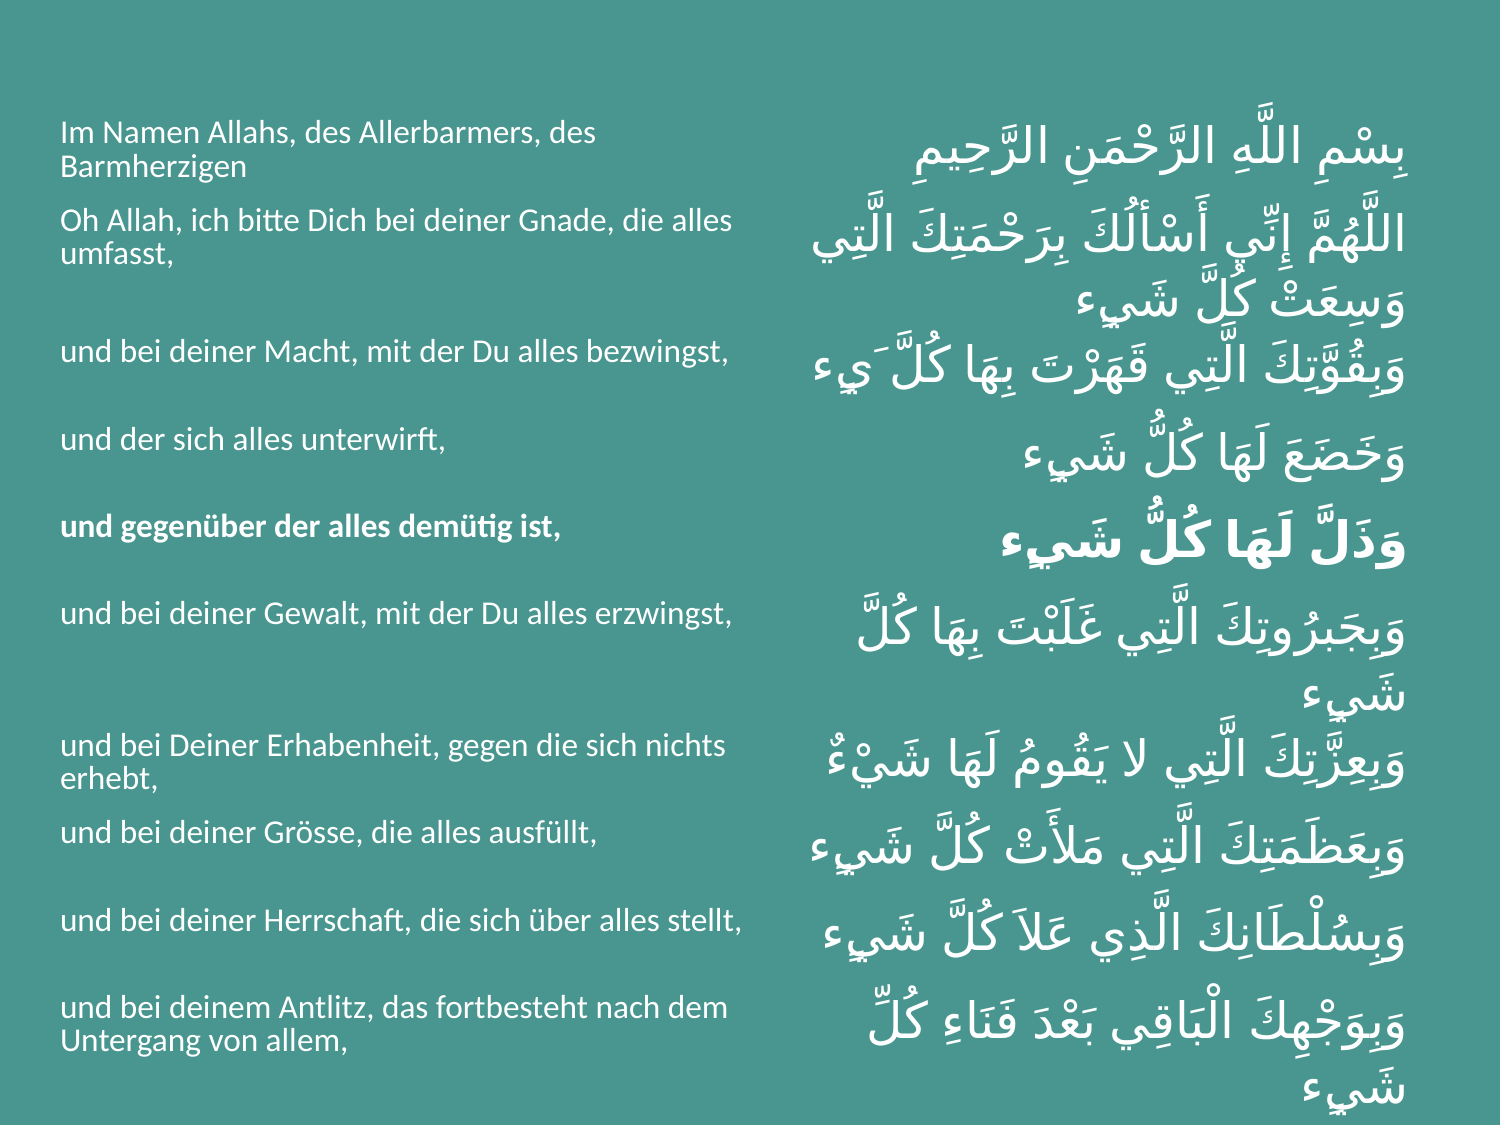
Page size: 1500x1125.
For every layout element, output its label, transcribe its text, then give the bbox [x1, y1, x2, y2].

table_header بِسْمِ اللَّهِ الرَّحْمَنِ الرَّحِيمِ [770, 118, 1409, 205]
table_cell und gegenüber der alles demütig ist, [59, 512, 770, 599]
table_cell und bei deinem Antlitz, das fortbesteht nach dem Untergang von allem, [59, 993, 770, 1124]
table_cell und bei deiner Macht, mit der Du alles bezwingst, [59, 337, 770, 424]
table_cell وَبِعِزَّتِكَ الَّتِي لا يَقُومُ لَهَا شَيْءٌ [770, 731, 1409, 818]
table_cell وَذَلَّ لَهَا كُلُّ شَيٍء [770, 512, 1409, 599]
table_header Im Namen Allahs, des Allerbarmers, des Barmherzigen [59, 118, 770, 205]
table_cell وَبِقُوَّتِكَ الَّتِي قَهَرْتَ بِهَا كُلَّ َيٍء [770, 337, 1409, 424]
table_cell وَبِعَظَمَتِكَ الَّتِي مَلأَتْ كُلَّ شَيٍء [770, 818, 1409, 905]
table_cell und bei deiner Herrschaft, die sich über alles stellt, [59, 905, 770, 993]
table_cell وَخَضَعَ لَهَا كُلُّ شَيٍء [770, 424, 1409, 512]
table_cell اللَّهُمَّ إِنِّي أَسْألُكَ بِرَحْمَتِكَ الَّتِي وَسِعَتْ كُلَّ شَيٍء [770, 205, 1409, 337]
table_cell Oh Allah, ich bitte Dich bei deiner Gnade, die alles umfasst, [59, 205, 770, 337]
table_cell und bei deiner Grösse, die alles ausfüllt, [59, 818, 770, 905]
table_cell وَبِجَبرُوتِكَ الَّتِي غَلَبْتَ بِهَا كُلَّ شَيٍء [770, 599, 1409, 731]
table_cell und bei deiner Gewalt, mit der Du alles erzwingst, [59, 599, 770, 731]
table_cell und der sich alles unterwirft, [59, 424, 770, 512]
table_cell وَبِوَجْهِكَ الْبَاقِي بَعْدَ فَنَاءِ كُلِّ شَيٍء [770, 993, 1409, 1124]
table_cell وَبِسُلْطَانِكَ الَّذِي عَلاَ كُلَّ شَيٍء [770, 905, 1409, 993]
table_cell und bei Deiner Erhabenheit, gegen die sich nichts erhebt, [59, 731, 770, 818]
